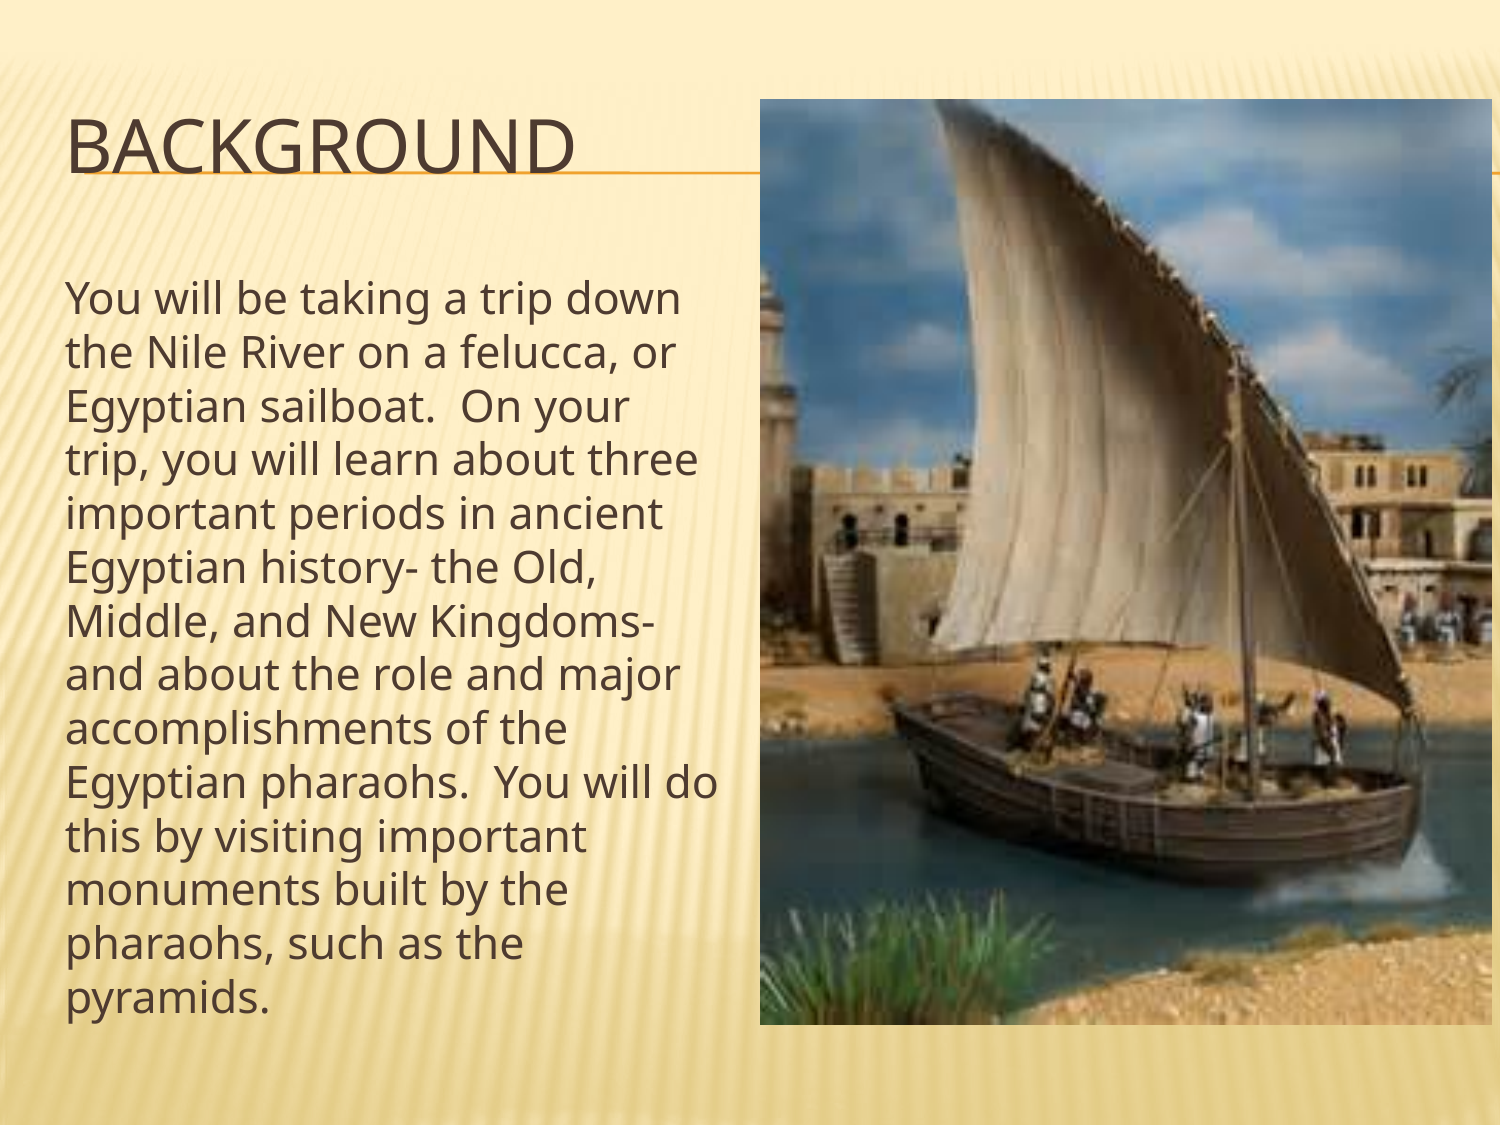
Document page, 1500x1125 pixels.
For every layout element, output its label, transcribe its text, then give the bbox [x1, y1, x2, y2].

picture [760, 99, 1492, 1026]
list You will be taking a trip down the Nile River on a felucca, or Egyptian sailboat. On your trip, you will learn about three important periods in ancient Egyptian history- the Old, Middle, and New Kingdoms- and about the role and major accomplishments of the Egyptian pharaohs. You will do this by visiting important monuments built by the pharaohs, such as the pyramids. [50, 262, 738, 1038]
title Background [49, 75, 1475, 213]
